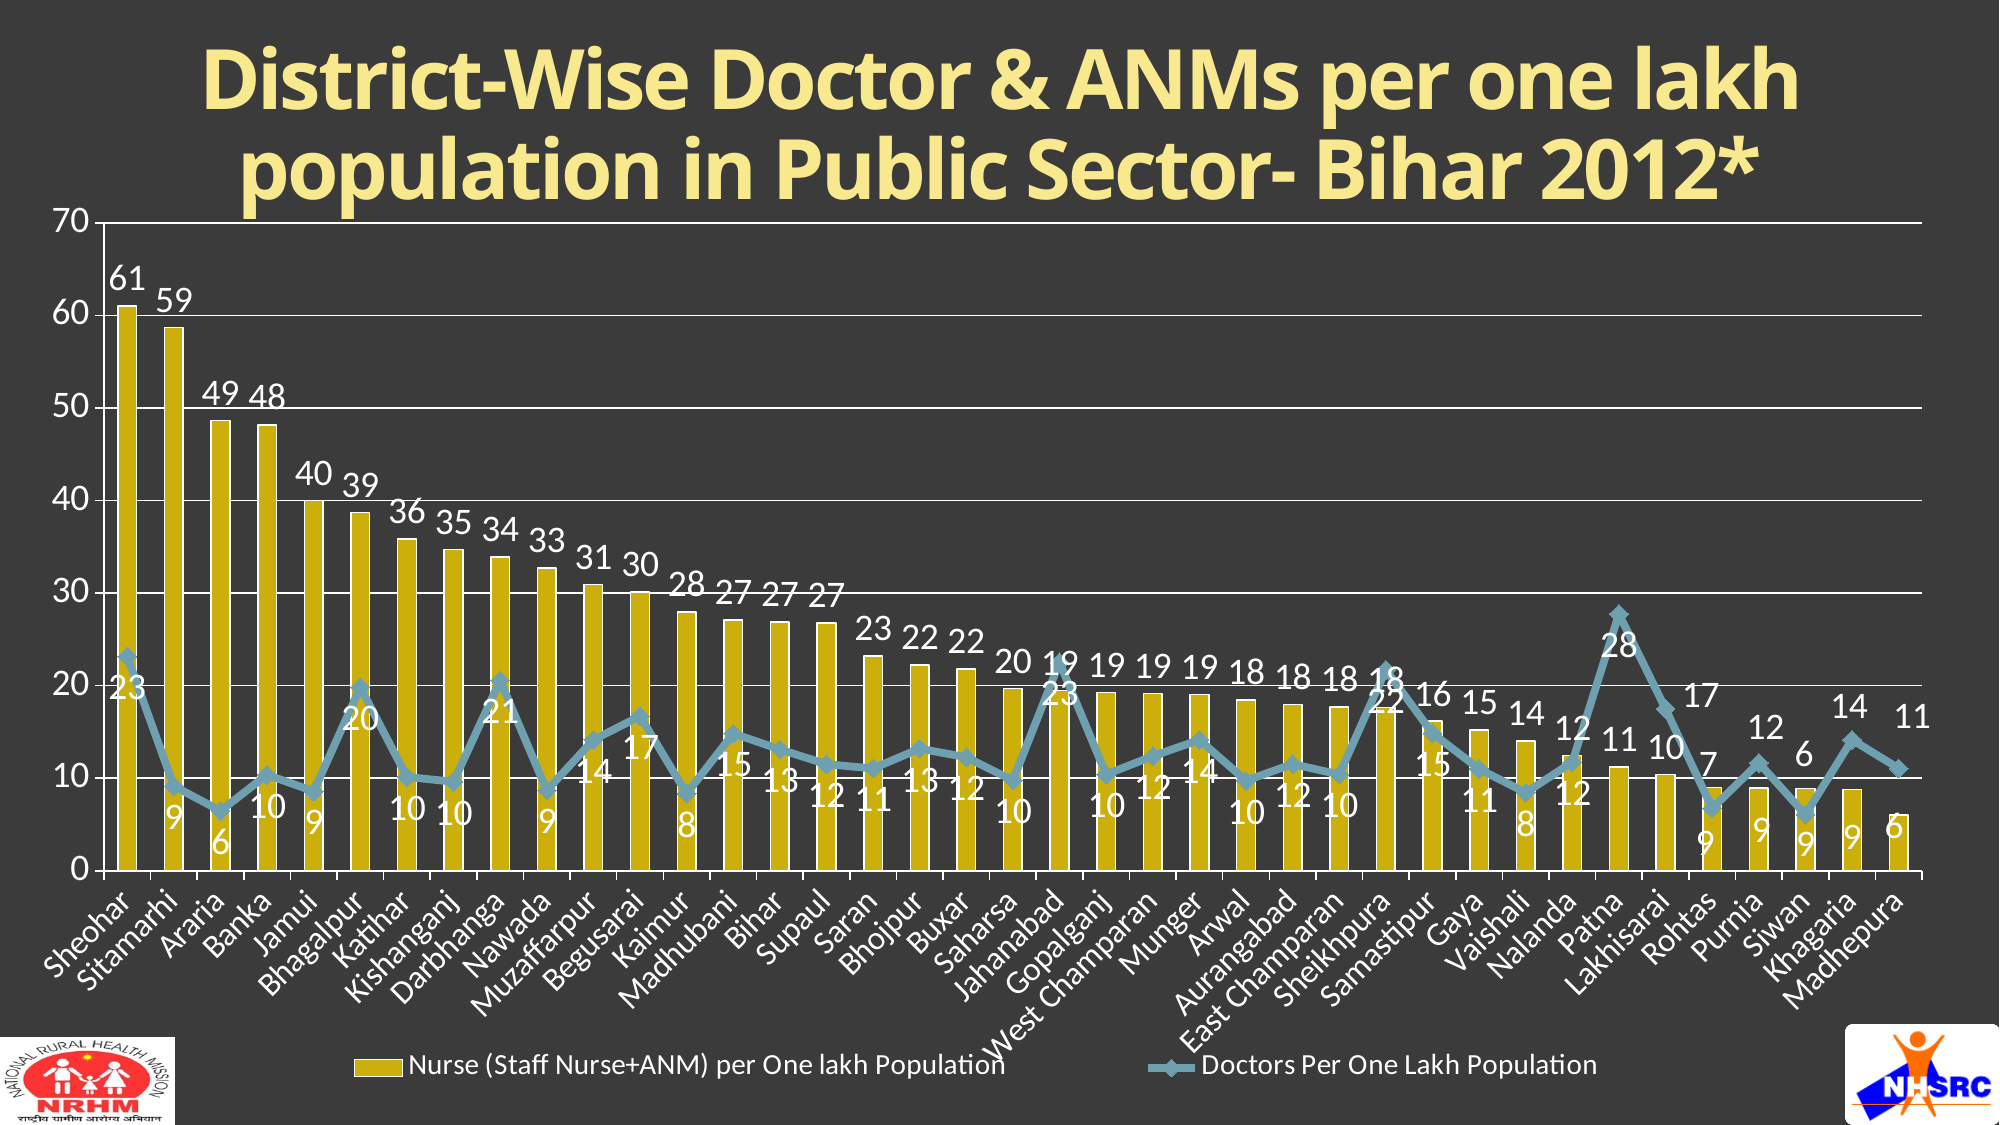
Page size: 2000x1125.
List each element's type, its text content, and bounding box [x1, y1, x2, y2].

picture [0, 1037, 175, 1125]
title District-Wise Doctor & ANMs per one lakh population in Public Sector- Bihar 2012* [84, 37, 1917, 160]
chart [36, 162, 1963, 1101]
picture [1845, 1024, 2000, 1125]
